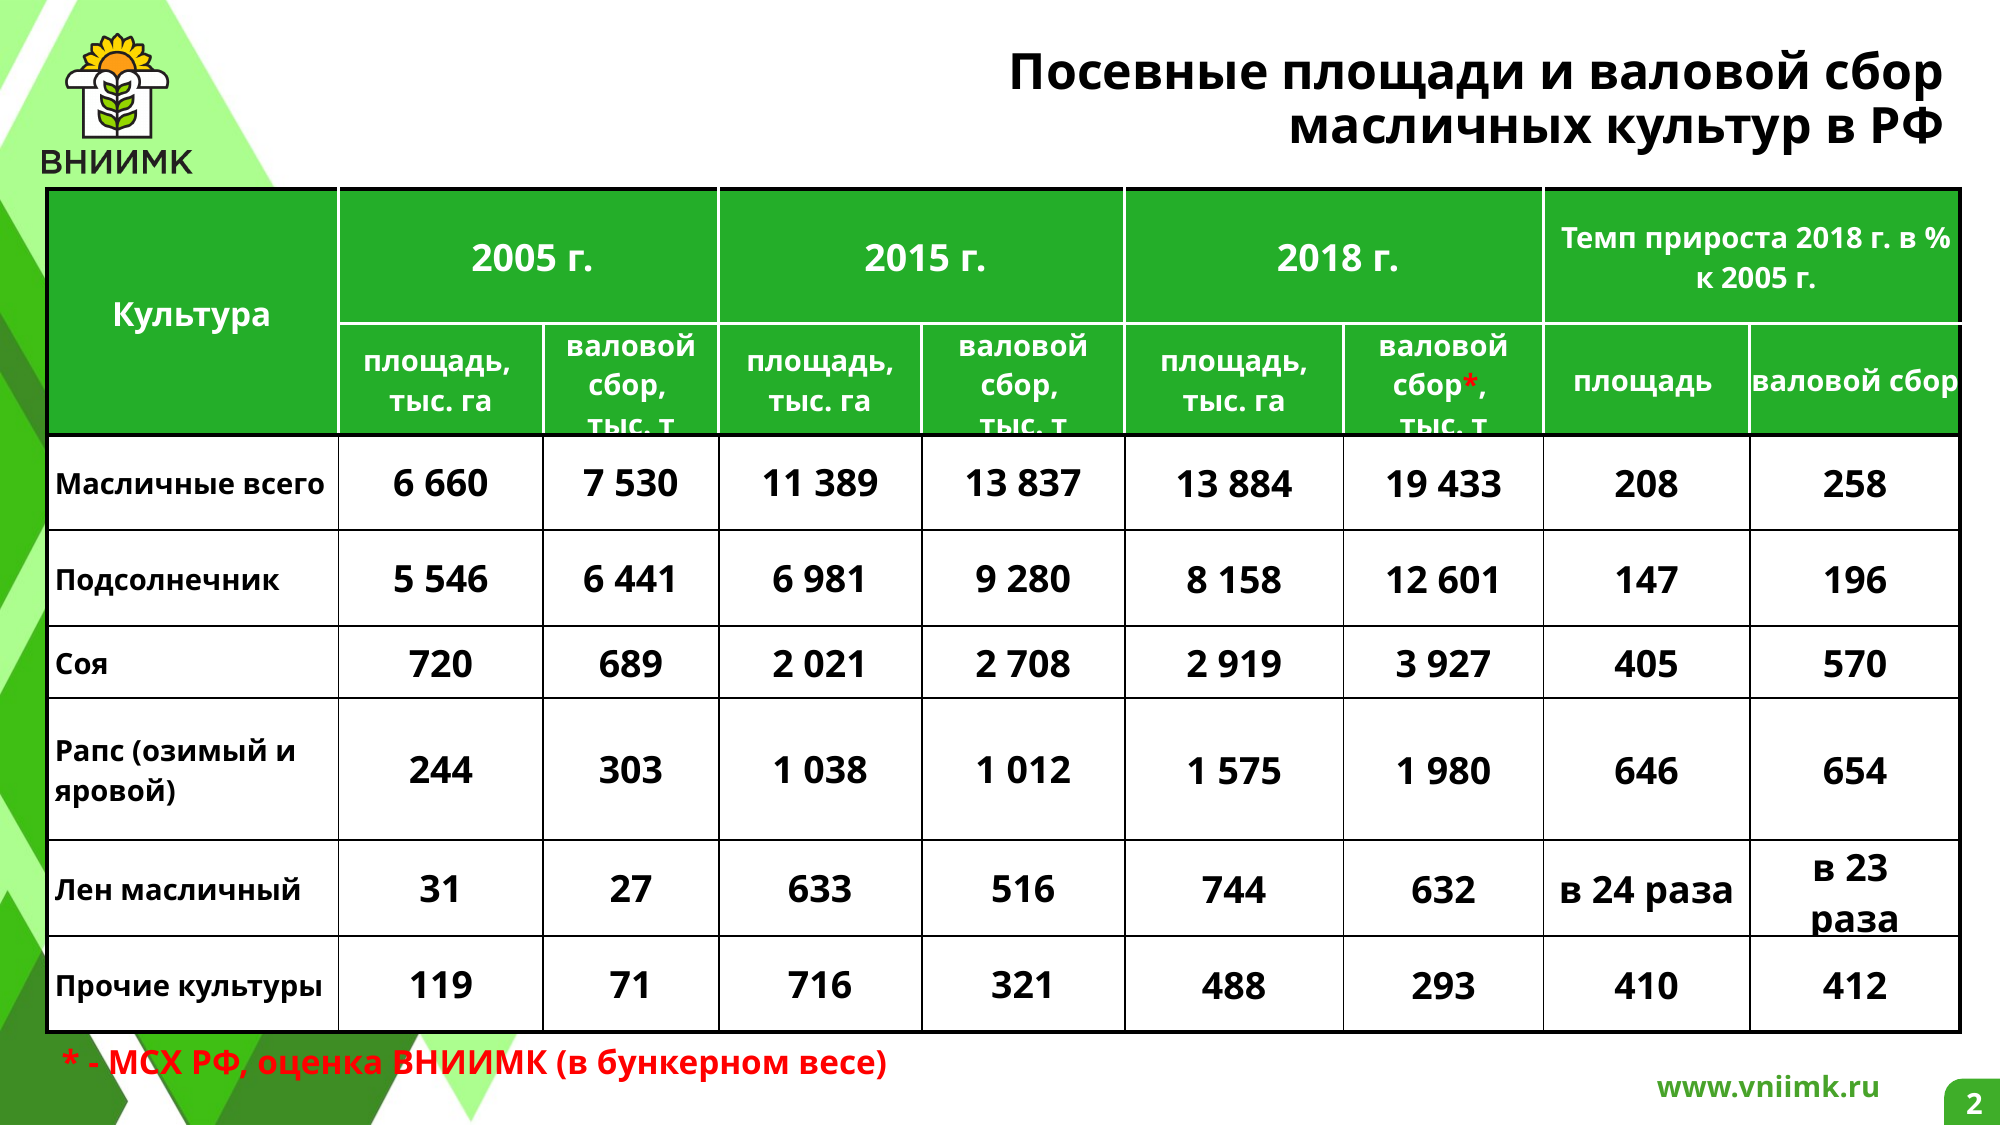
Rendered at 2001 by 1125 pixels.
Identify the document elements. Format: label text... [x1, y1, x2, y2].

text_box 2 [1943, 1077, 2000, 1125]
table_header 2015 г. [720, 191, 1123, 322]
table_cell 13 884 [1126, 437, 1343, 529]
table_cell 632 [1344, 841, 1543, 935]
text_box Посевные площади и валовой сбор масличных культур в РФ [306, 37, 1973, 161]
table_cell 6 441 [544, 531, 718, 625]
table_cell 9 280 [923, 531, 1124, 625]
table_cell площадь, тыс. га [720, 325, 920, 433]
table_cell 303 [544, 699, 718, 839]
table_header 2018 г. [1126, 191, 1542, 322]
table_cell площадь, тыс. га [1126, 325, 1342, 433]
table_cell площадь [1545, 325, 1748, 433]
table_cell площадь, тыс. га [340, 325, 542, 433]
table_cell 2 919 [1126, 627, 1343, 697]
table_cell 31 [339, 841, 542, 935]
table_cell Соя [49, 627, 338, 697]
table_cell Рапс (озимый и яровой) [49, 699, 338, 839]
table_cell 410 [1544, 937, 1749, 1030]
table_cell 119 [339, 937, 542, 1030]
table_cell 1 575 [1126, 699, 1343, 839]
table_cell 6 981 [720, 531, 921, 625]
table_cell 258 [1751, 437, 1958, 529]
table_cell Масличные всего [49, 437, 338, 529]
table_cell валовой сбор, тыс. т [545, 325, 717, 433]
table_cell в 24 раза [1544, 841, 1749, 935]
table_cell 7 530 [544, 437, 718, 529]
table_cell 1 038 [720, 699, 921, 839]
table_header Темп прироста 2018 г. в % к 2005 г. [1545, 191, 1958, 322]
table_cell 5 546 [339, 531, 542, 625]
table_cell 11 389 [720, 437, 921, 529]
table_cell 570 [1751, 627, 1958, 697]
table_cell 412 [1751, 937, 1958, 1030]
table_cell 689 [544, 627, 718, 697]
table_cell валовой сбор [1751, 325, 1958, 433]
table_cell 646 [1544, 699, 1749, 839]
table_cell 654 [1751, 699, 1958, 839]
table_cell 208 [1544, 437, 1749, 529]
table_cell 516 [923, 841, 1124, 935]
table_cell 1 012 [923, 699, 1124, 839]
table_cell 13 837 [923, 437, 1124, 529]
table_cell 488 [1126, 937, 1343, 1030]
table_cell 71 [544, 937, 718, 1030]
table_cell 147 [1544, 531, 1749, 625]
table_cell Лен масличный [49, 841, 338, 935]
table_cell 12 601 [1344, 531, 1543, 625]
table_cell 19 433 [1344, 437, 1543, 529]
table_cell 744 [1126, 841, 1343, 935]
table_cell 633 [720, 841, 921, 935]
text_box * - МСХ РФ, оценка ВНИИМК (в бункерном весе) [46, 1033, 1610, 1089]
table_cell 321 [923, 937, 1124, 1030]
table_cell 8 158 [1126, 531, 1343, 625]
table_cell 1 980 [1344, 699, 1543, 839]
table_cell 2 708 [923, 627, 1124, 697]
table_cell Прочие культуры [49, 937, 338, 1030]
table_header 2005 г. [340, 191, 717, 322]
table_cell 3 927 [1344, 627, 1543, 697]
table_cell 196 [1751, 531, 1958, 625]
table_cell валовой сбор, тыс. т [923, 325, 1123, 433]
picture [0, 0, 2001, 1125]
table_cell 27 [544, 841, 718, 935]
table_cell валовой сбор*, тыс. т [1345, 325, 1542, 433]
table_cell 244 [339, 699, 542, 839]
table_cell 716 [720, 937, 921, 1030]
table_header Культура [49, 191, 337, 433]
table_cell 2 021 [720, 627, 921, 697]
table_cell Подсолнечник [49, 531, 338, 625]
table_cell 6 660 [339, 437, 542, 529]
table_cell в 23 раза [1751, 841, 1958, 935]
table_cell 405 [1544, 627, 1749, 697]
table_cell 720 [339, 627, 542, 697]
table_cell 293 [1344, 937, 1543, 1030]
